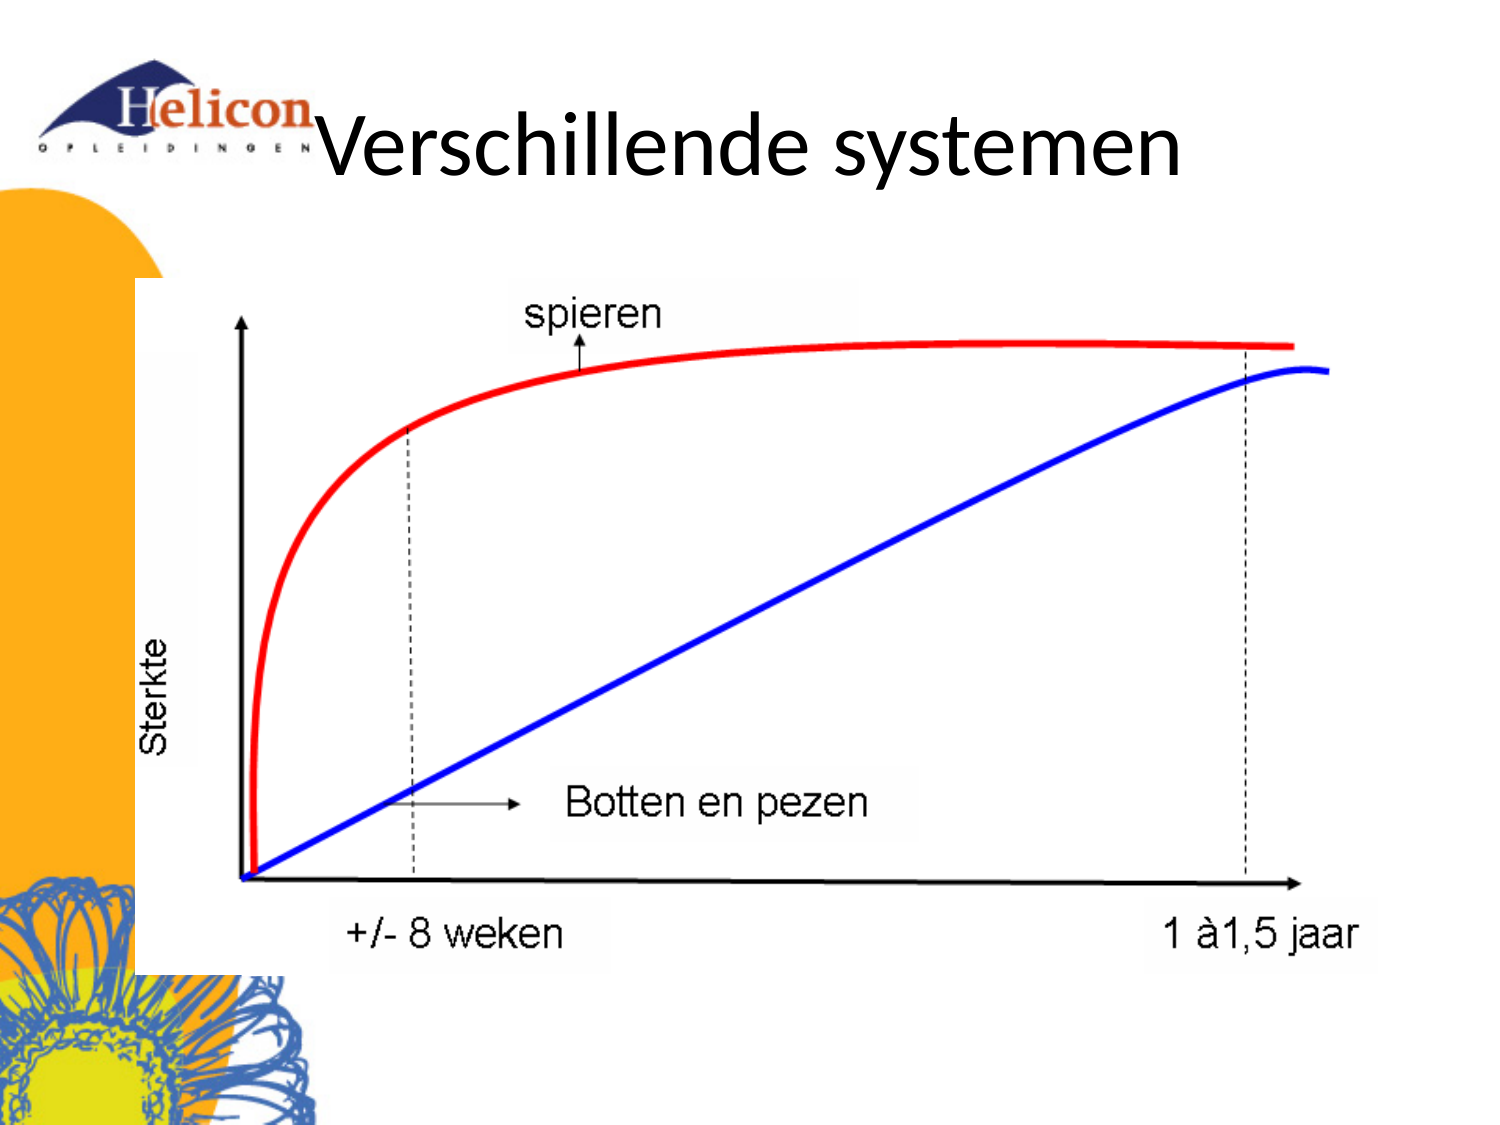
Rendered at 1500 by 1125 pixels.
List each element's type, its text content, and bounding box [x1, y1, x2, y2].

title Verschillende systemen [75, 45, 1425, 233]
picture [0, 0, 1500, 1125]
